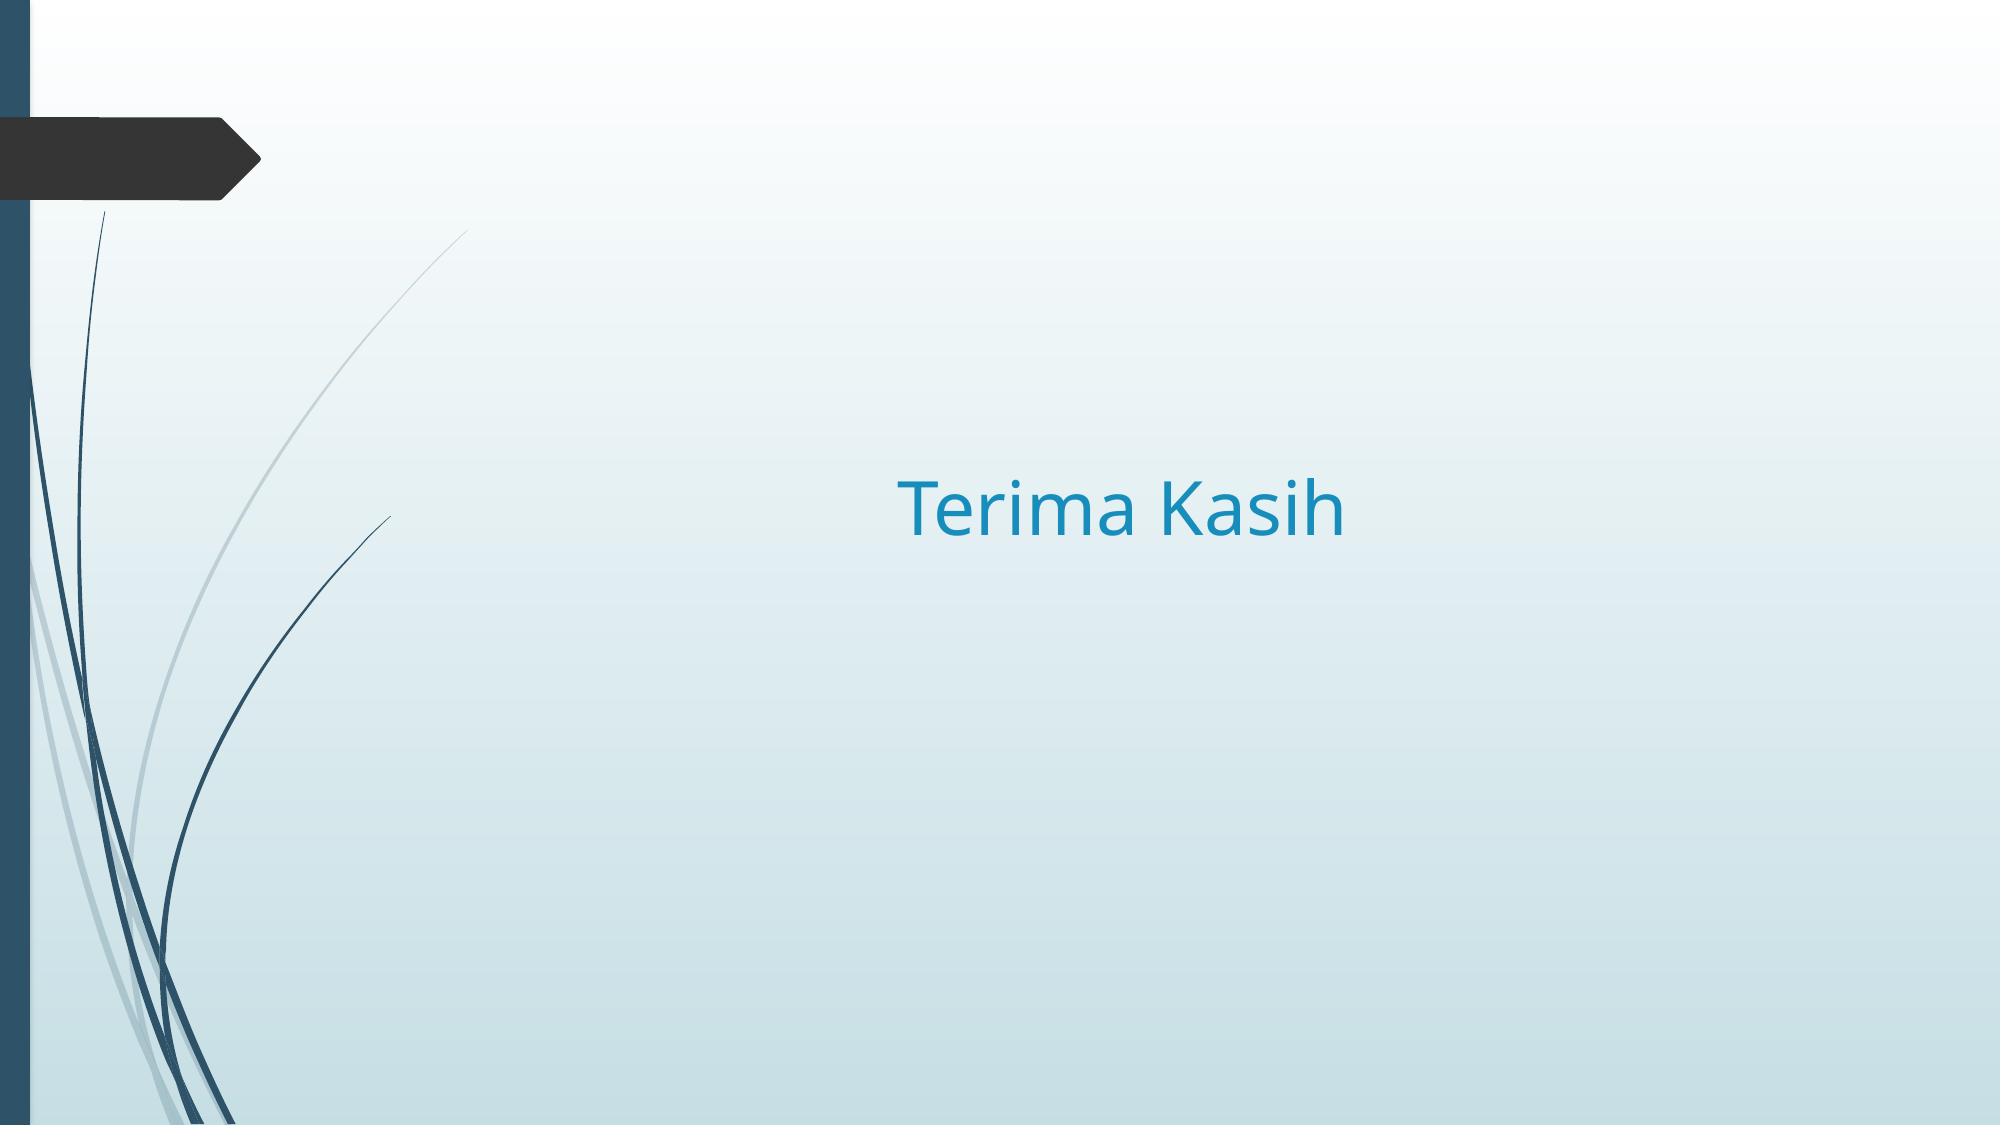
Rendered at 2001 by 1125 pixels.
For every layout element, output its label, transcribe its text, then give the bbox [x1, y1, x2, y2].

title Terima Kasih [391, 453, 1854, 664]
